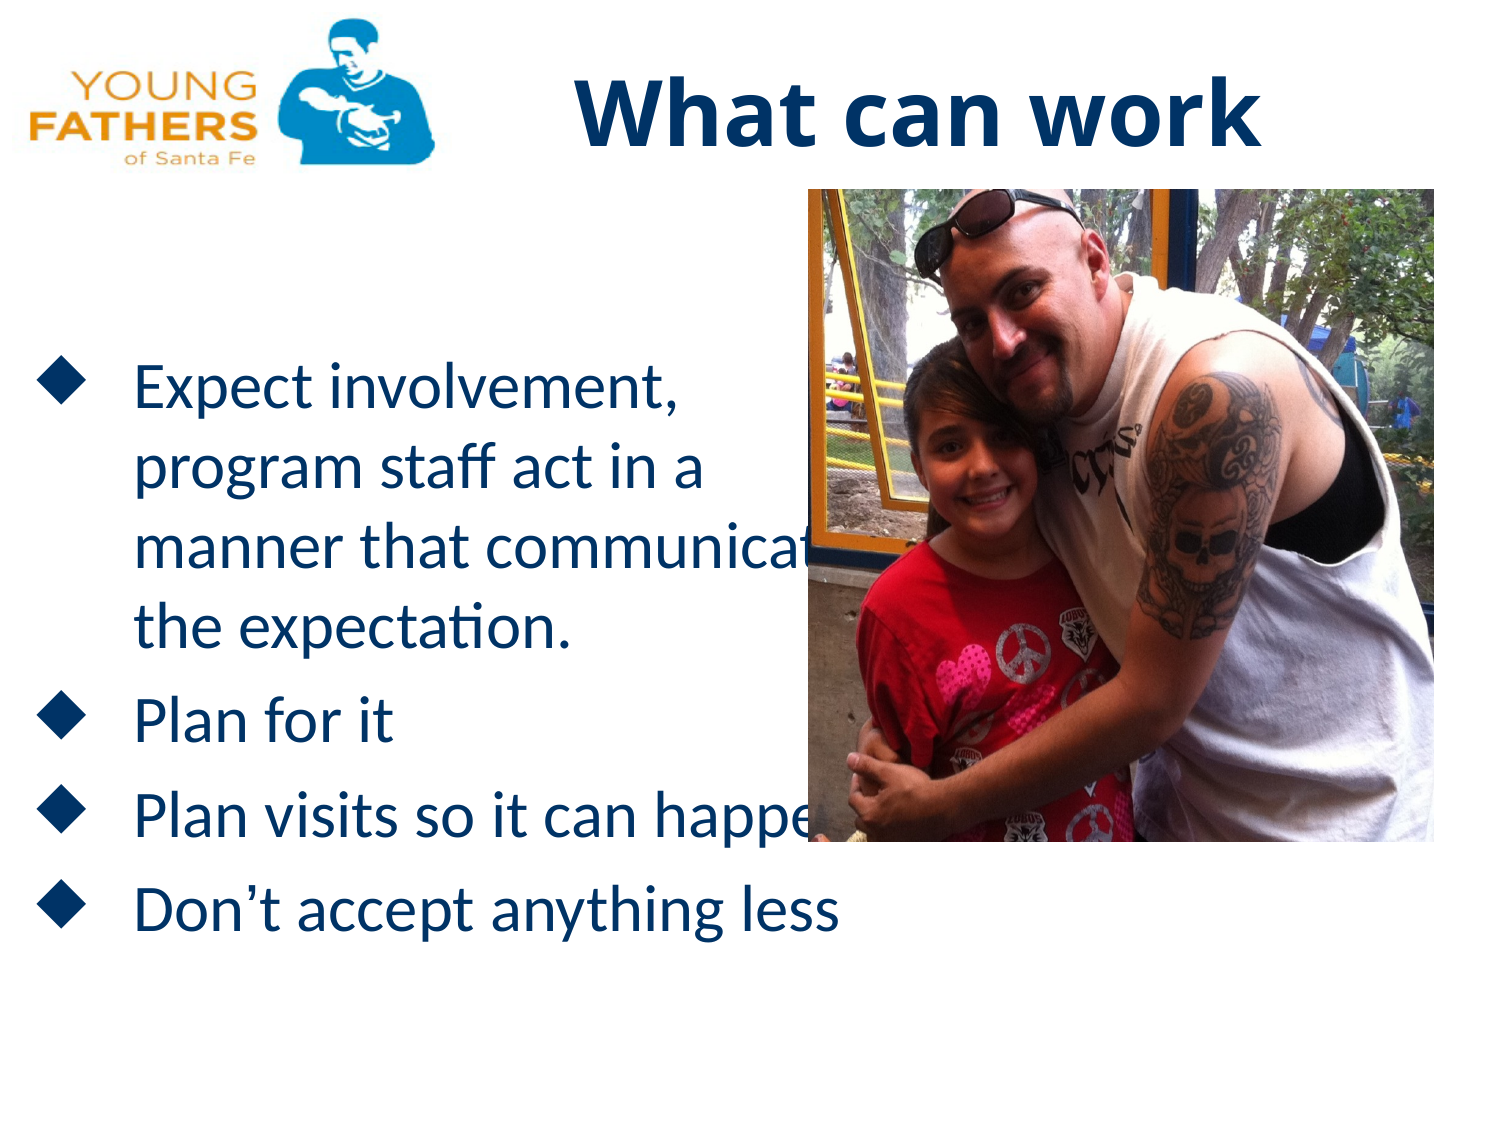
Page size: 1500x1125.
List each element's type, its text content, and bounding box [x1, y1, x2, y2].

picture [12, 12, 452, 178]
title What can work [399, 15, 1438, 205]
list Expect involvement, program staff act in a manner that communicates the expectation. Plan for it Plan visits so it can happen Don’t accept anything less [32, 341, 922, 1125]
picture [808, 189, 1434, 842]
